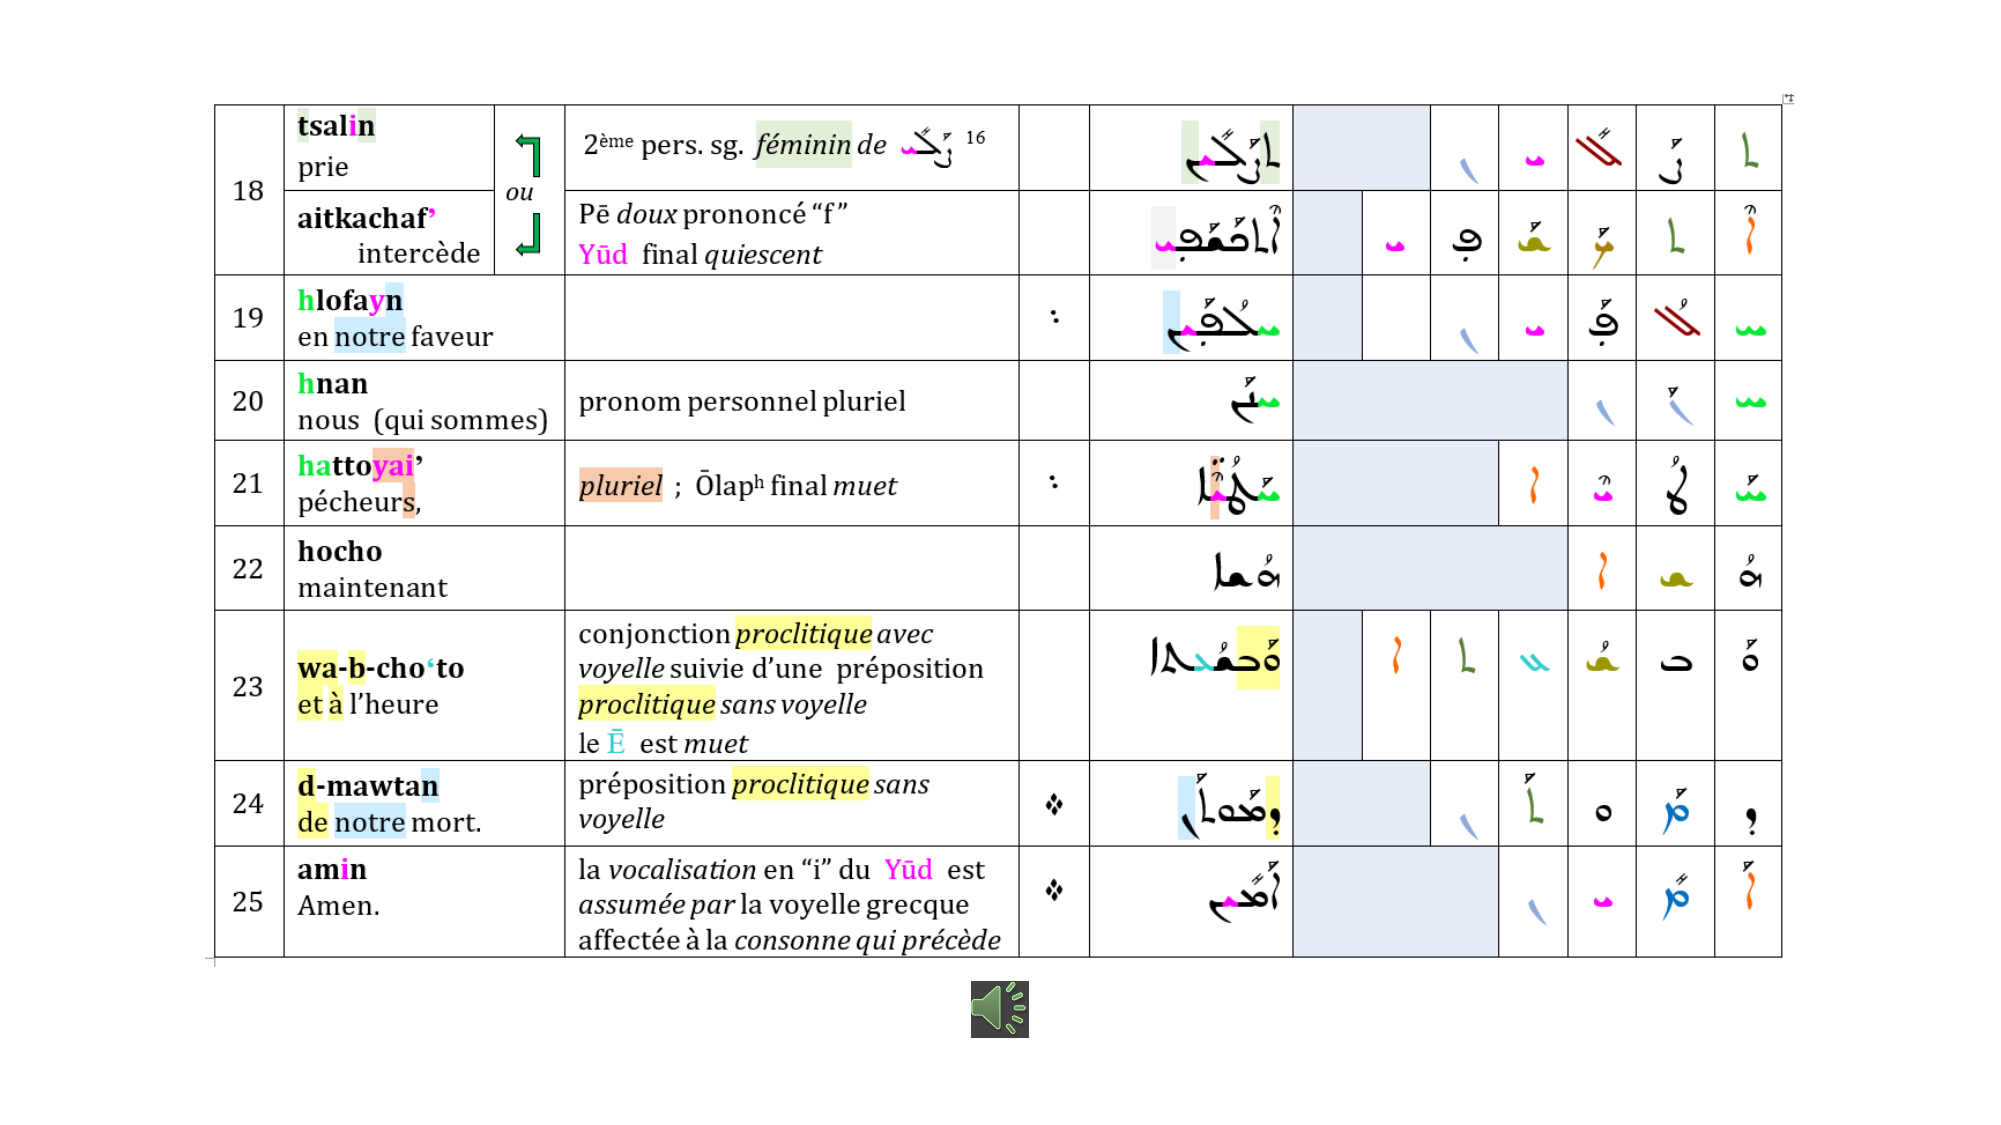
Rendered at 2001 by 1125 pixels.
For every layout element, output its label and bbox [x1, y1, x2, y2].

picture [970, 979, 1030, 1039]
picture [205, 94, 1795, 967]
